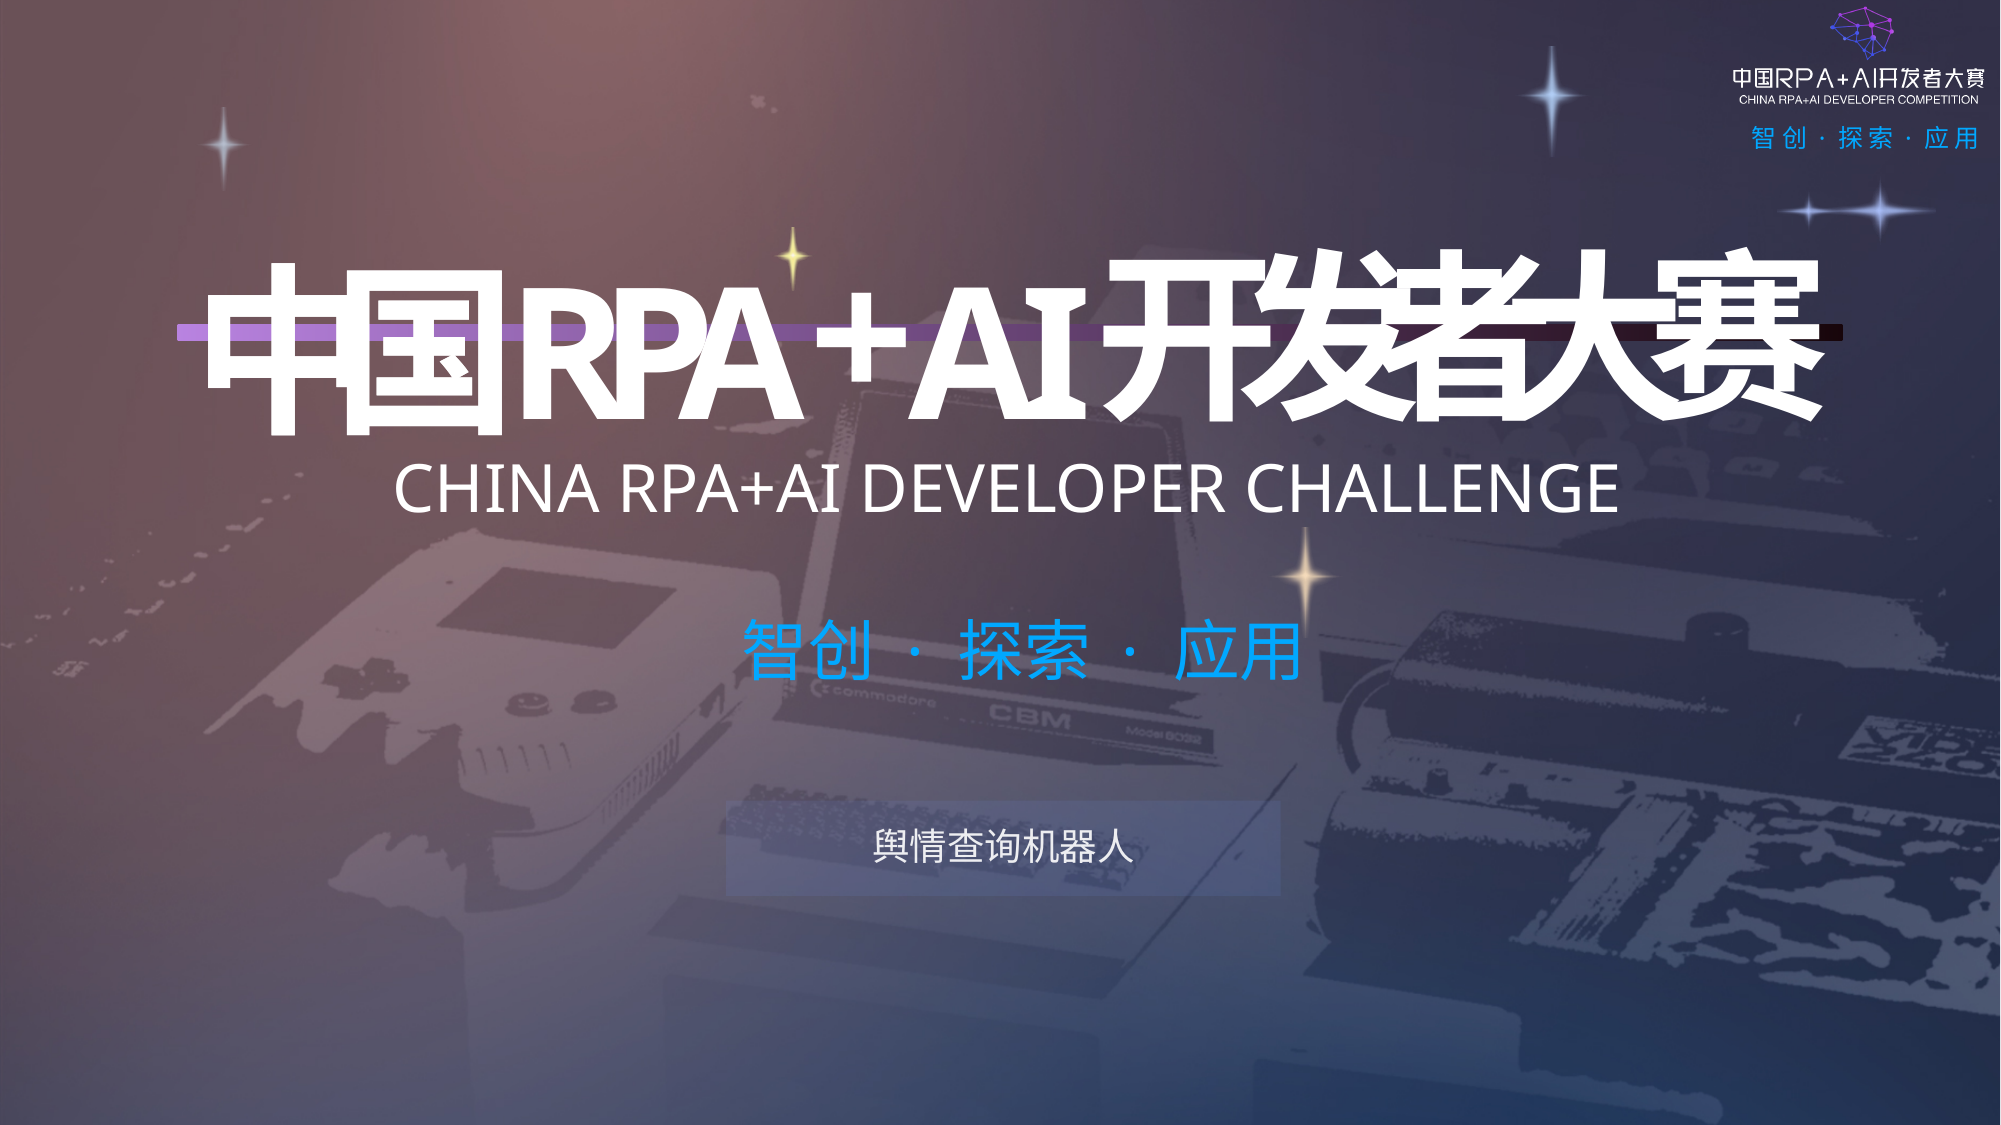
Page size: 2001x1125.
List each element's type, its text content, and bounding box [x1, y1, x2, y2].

picture [0, 0, 2001, 1125]
text_box 舆情查询机器人 [726, 800, 1281, 896]
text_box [177, 228, 558, 466]
